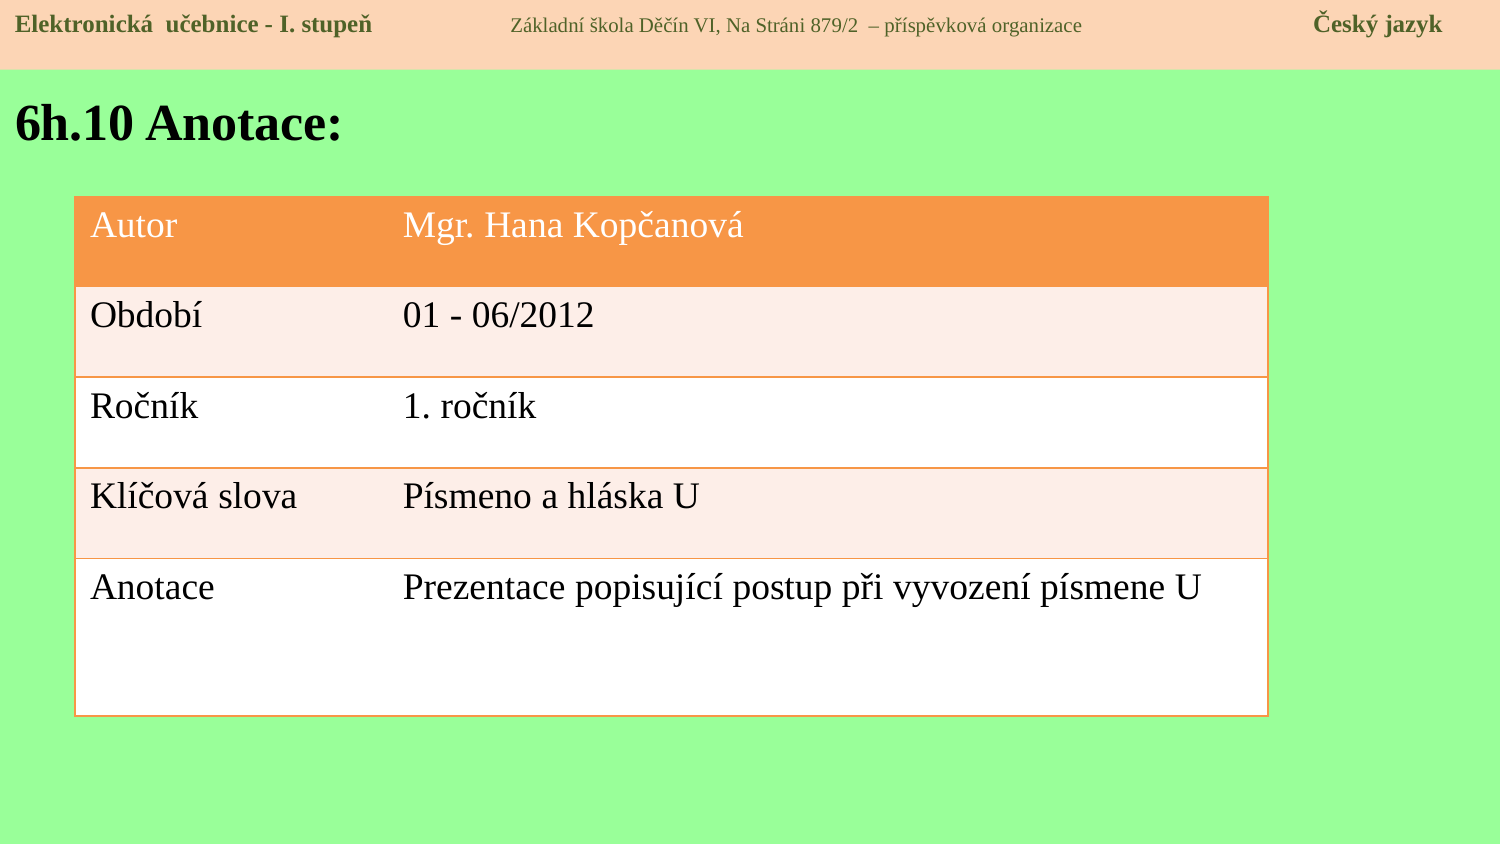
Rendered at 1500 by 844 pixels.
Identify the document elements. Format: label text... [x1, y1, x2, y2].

table_cell Klíčová slova [76, 469, 388, 558]
table_cell 01 - 06/2012 [388, 287, 1267, 376]
text_box Elektronická učebnice - I. stupeň Základní škola Děčín VI, Na Stráni 879/2 – příspěvková organizace Český jazyk [0, 0, 1500, 70]
table_cell 1. ročník [388, 378, 1267, 467]
table_header Mgr. Hana Kopčanová [388, 198, 1267, 285]
table_cell Anotace [76, 559, 388, 715]
table_cell Ročník [76, 378, 388, 467]
table_cell Písmeno a hláska U [388, 469, 1267, 558]
table_cell Období [76, 287, 388, 376]
table_cell Prezentace popisující postup při vyvození písmene U [388, 559, 1267, 715]
title 6h.10 Anotace: [0, 70, 1247, 169]
table_header Autor [76, 198, 388, 285]
